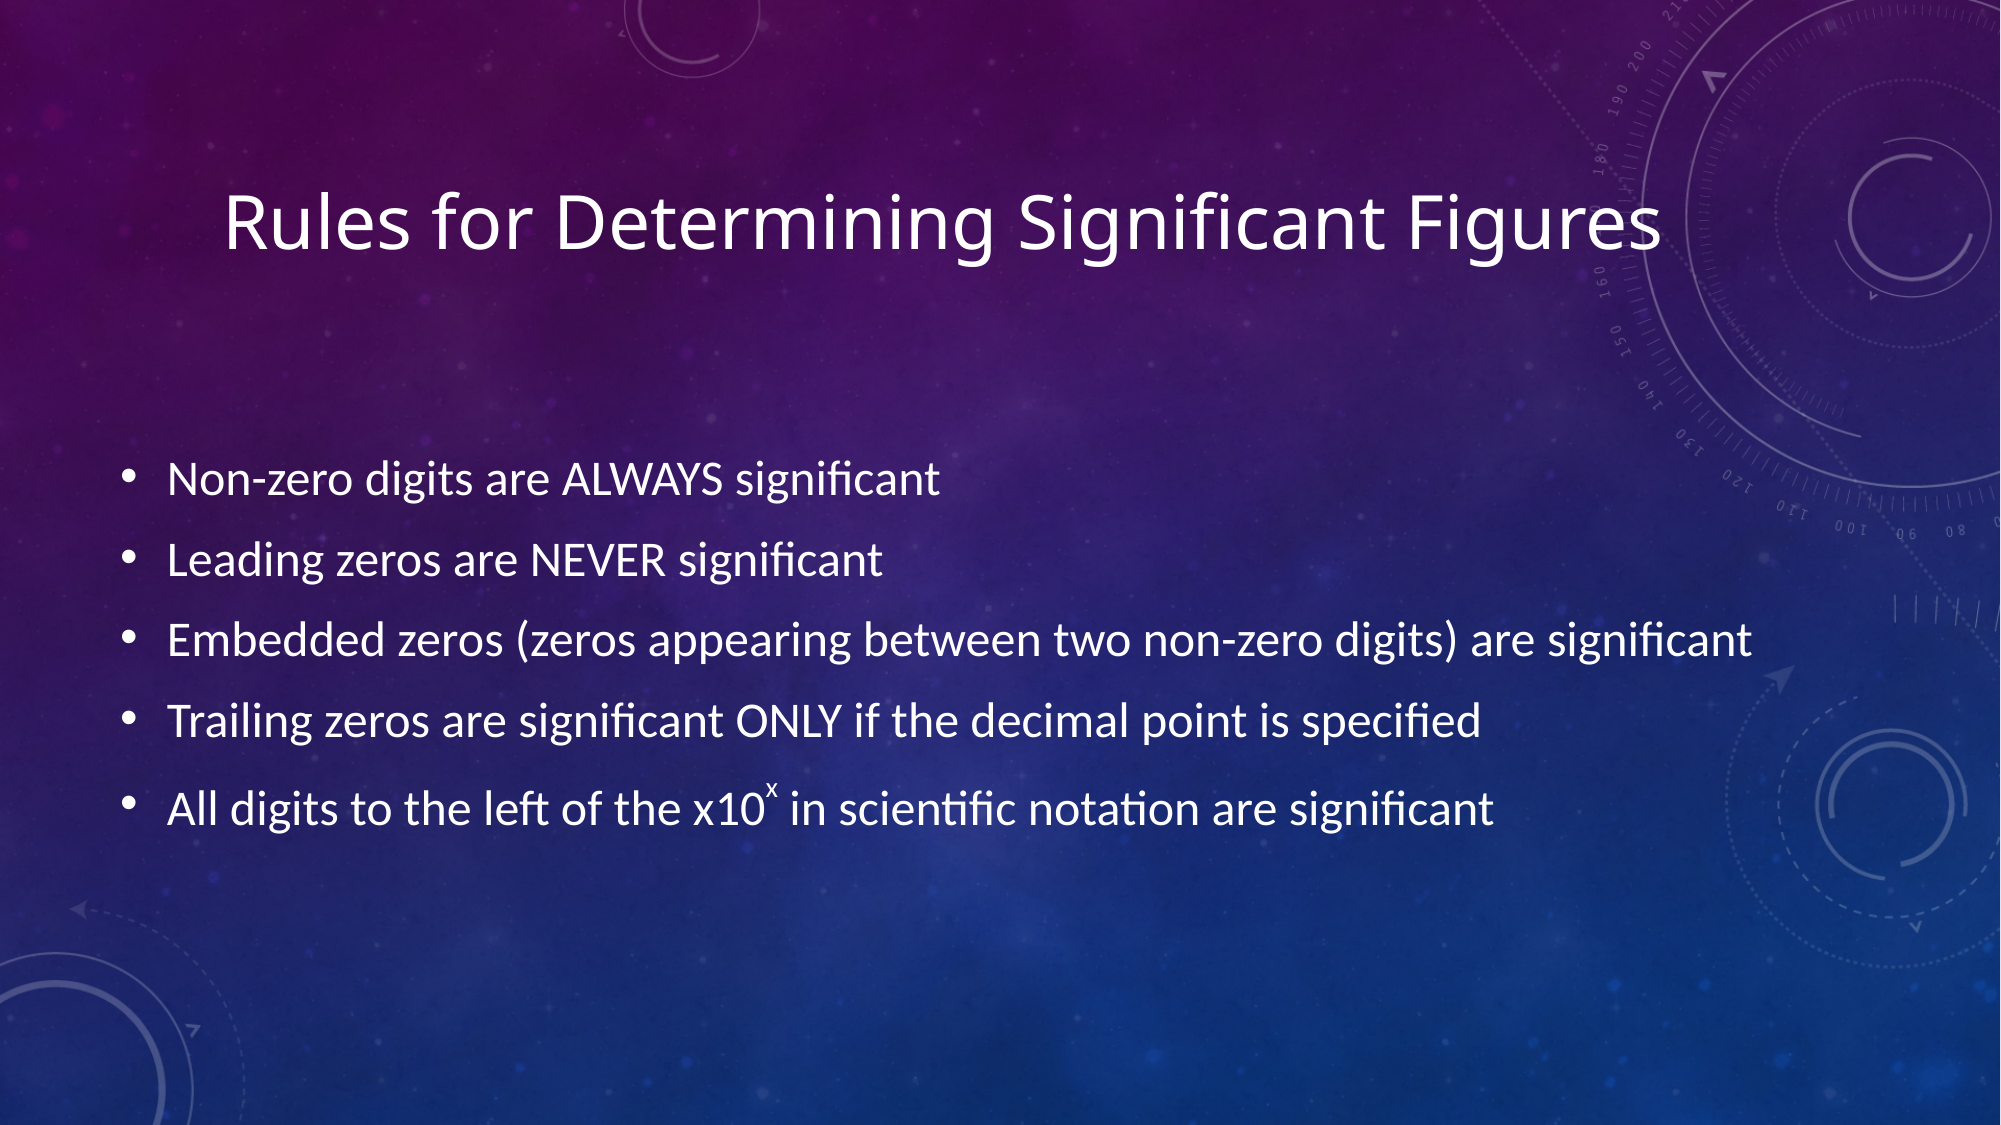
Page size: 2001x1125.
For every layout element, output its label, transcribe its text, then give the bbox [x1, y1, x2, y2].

list Non-zero digits are ALWAYS significant Leading zeros are NEVER significant Embedded zeros (zeros appearing between two non-zero digits) are significant Trailing zeros are significant ONLY if the decimal point is specified All digits to the left of the x10x in scientific notation are significant [111, 340, 1805, 941]
picture [0, 0, 2001, 1125]
title Rules for Determining Significant Figures [111, 99, 1775, 340]
